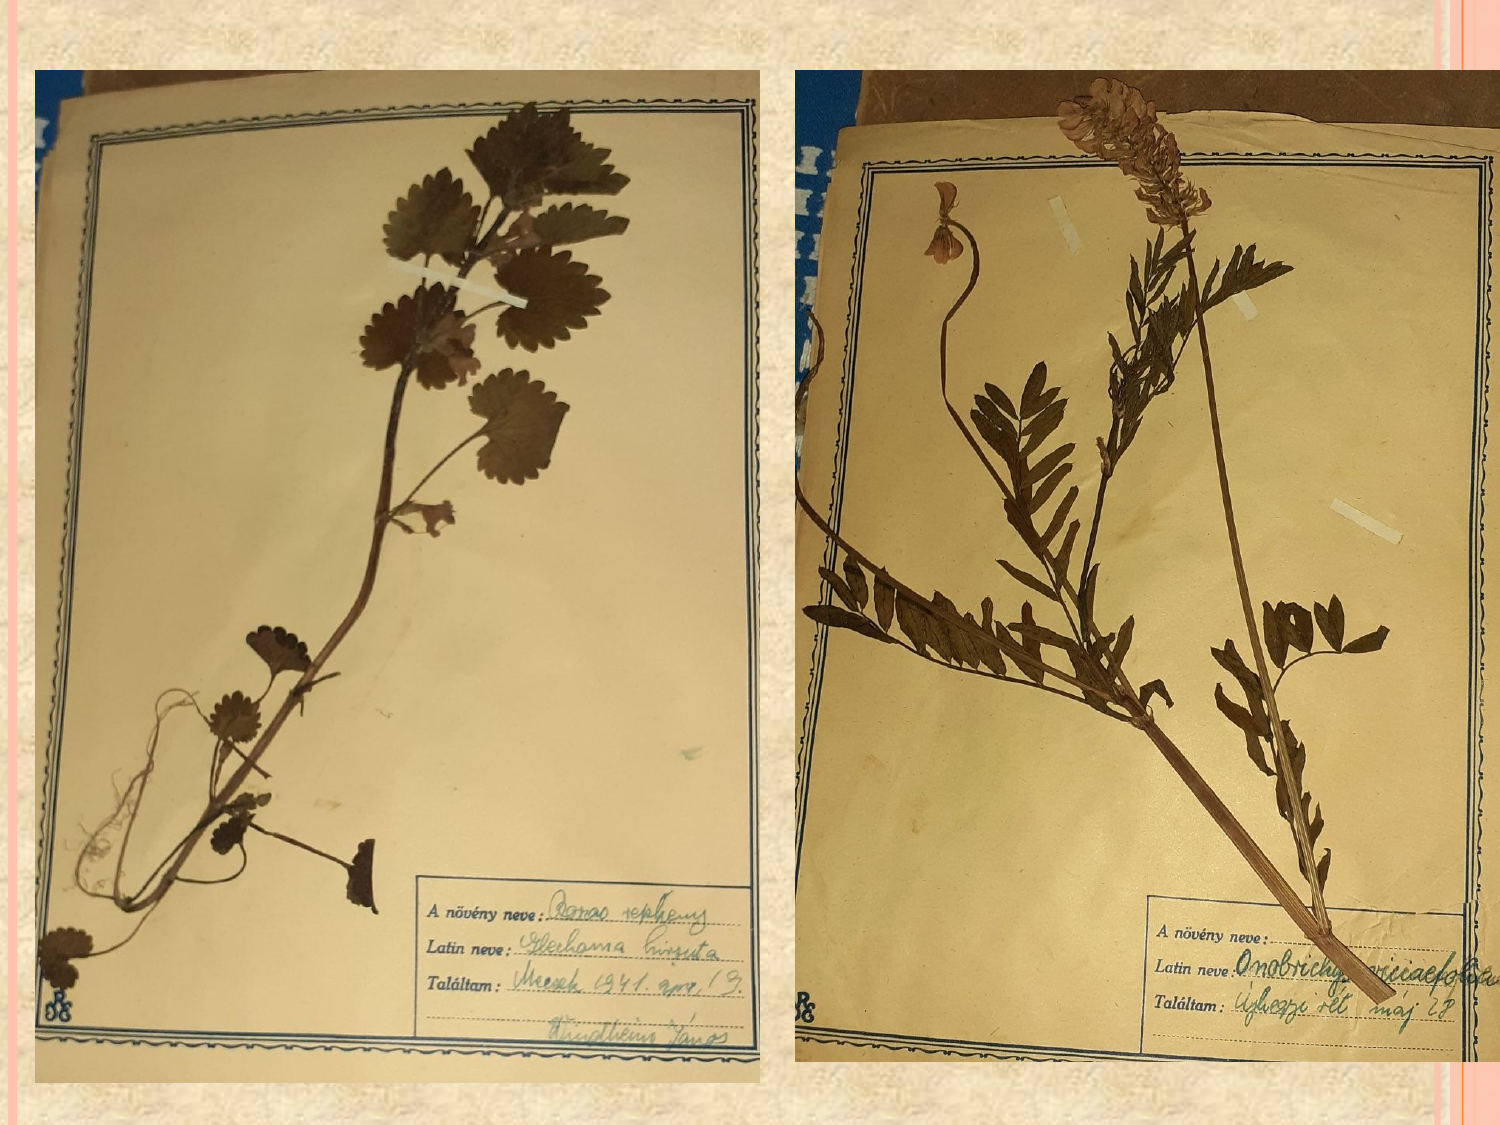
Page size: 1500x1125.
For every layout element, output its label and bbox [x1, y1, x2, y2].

picture [794, 69, 1500, 1063]
picture [0, 0, 7, 1125]
list [34, 69, 760, 1083]
picture [18, 0, 1434, 1125]
